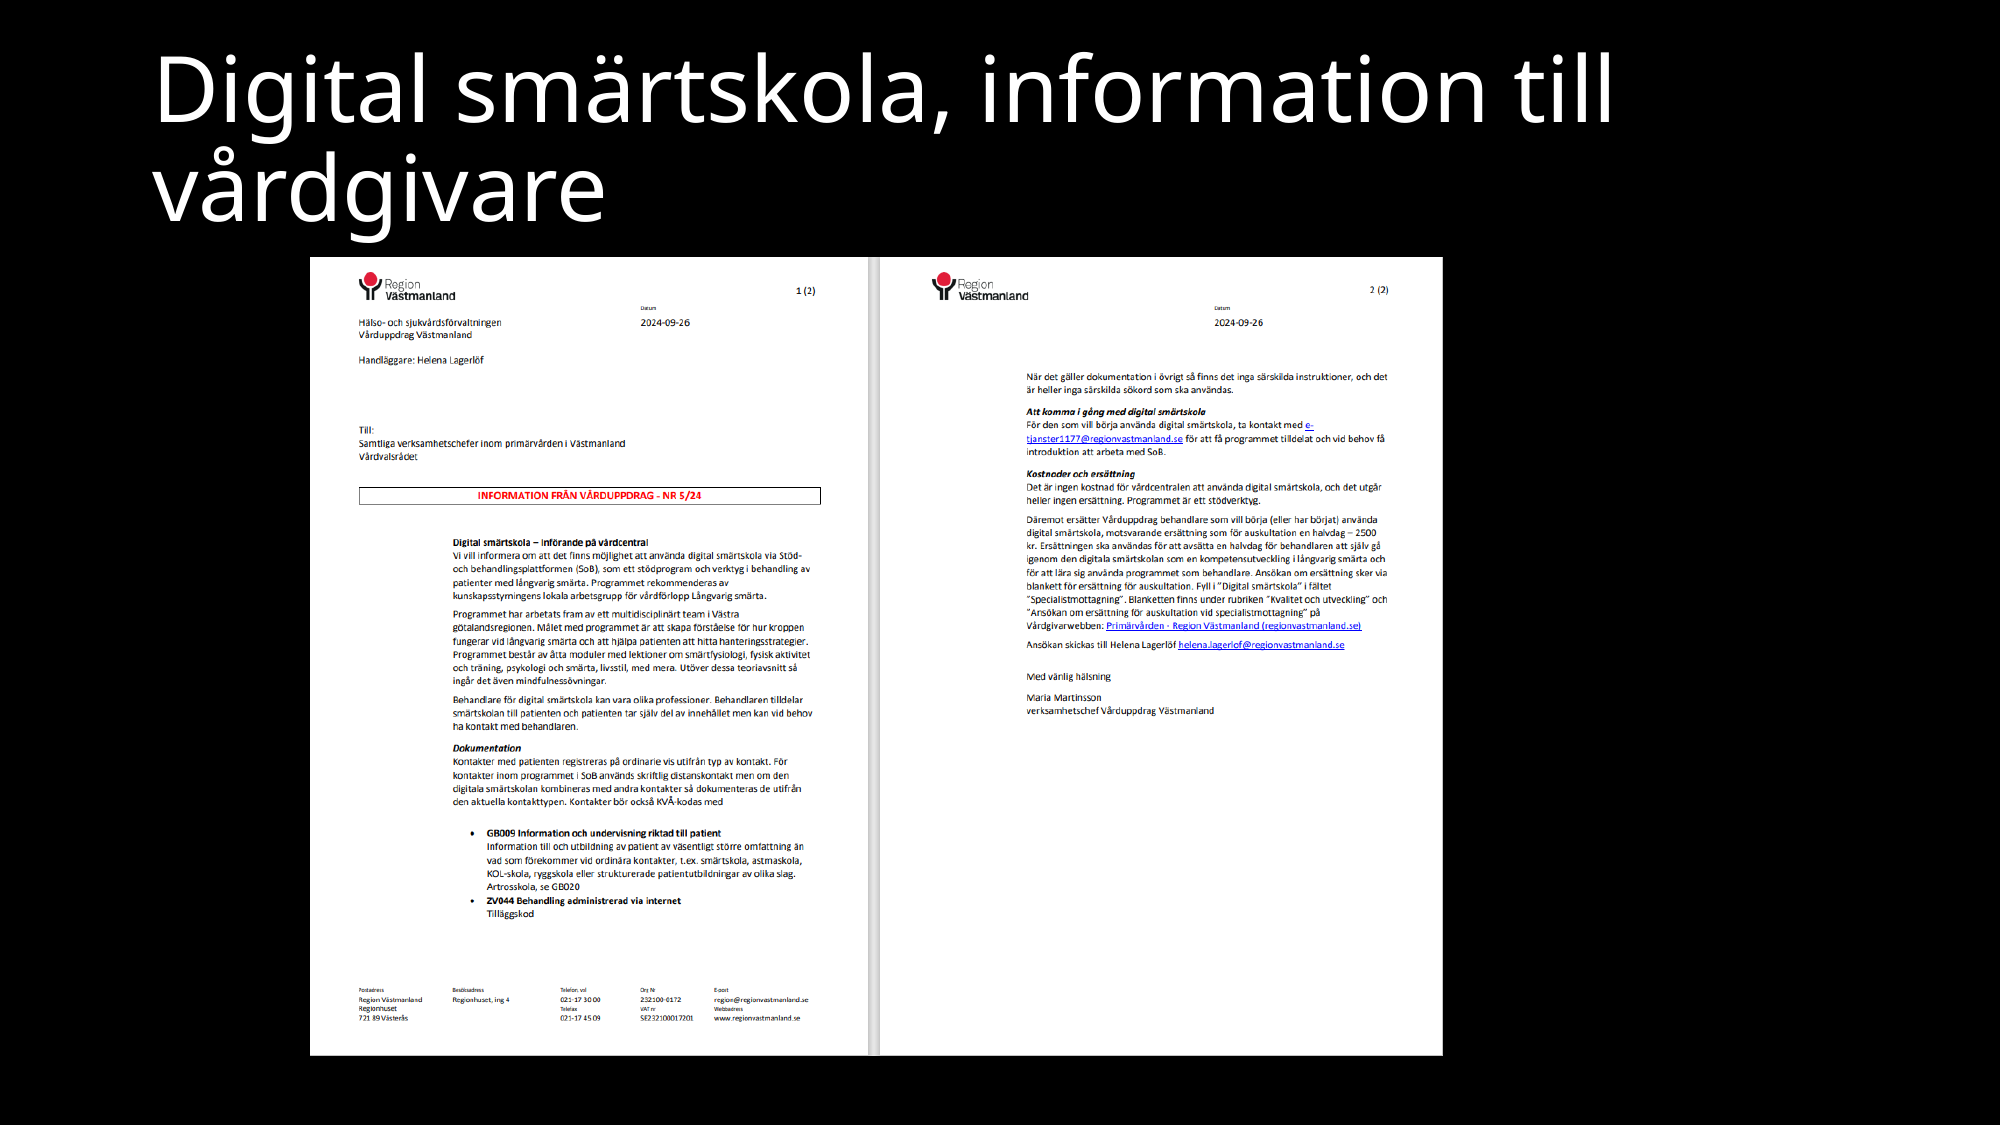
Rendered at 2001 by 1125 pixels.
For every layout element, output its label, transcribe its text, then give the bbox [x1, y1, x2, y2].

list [310, 257, 1443, 1056]
title Digital smärtskola, information till vårdgivare [137, 59, 1863, 225]
